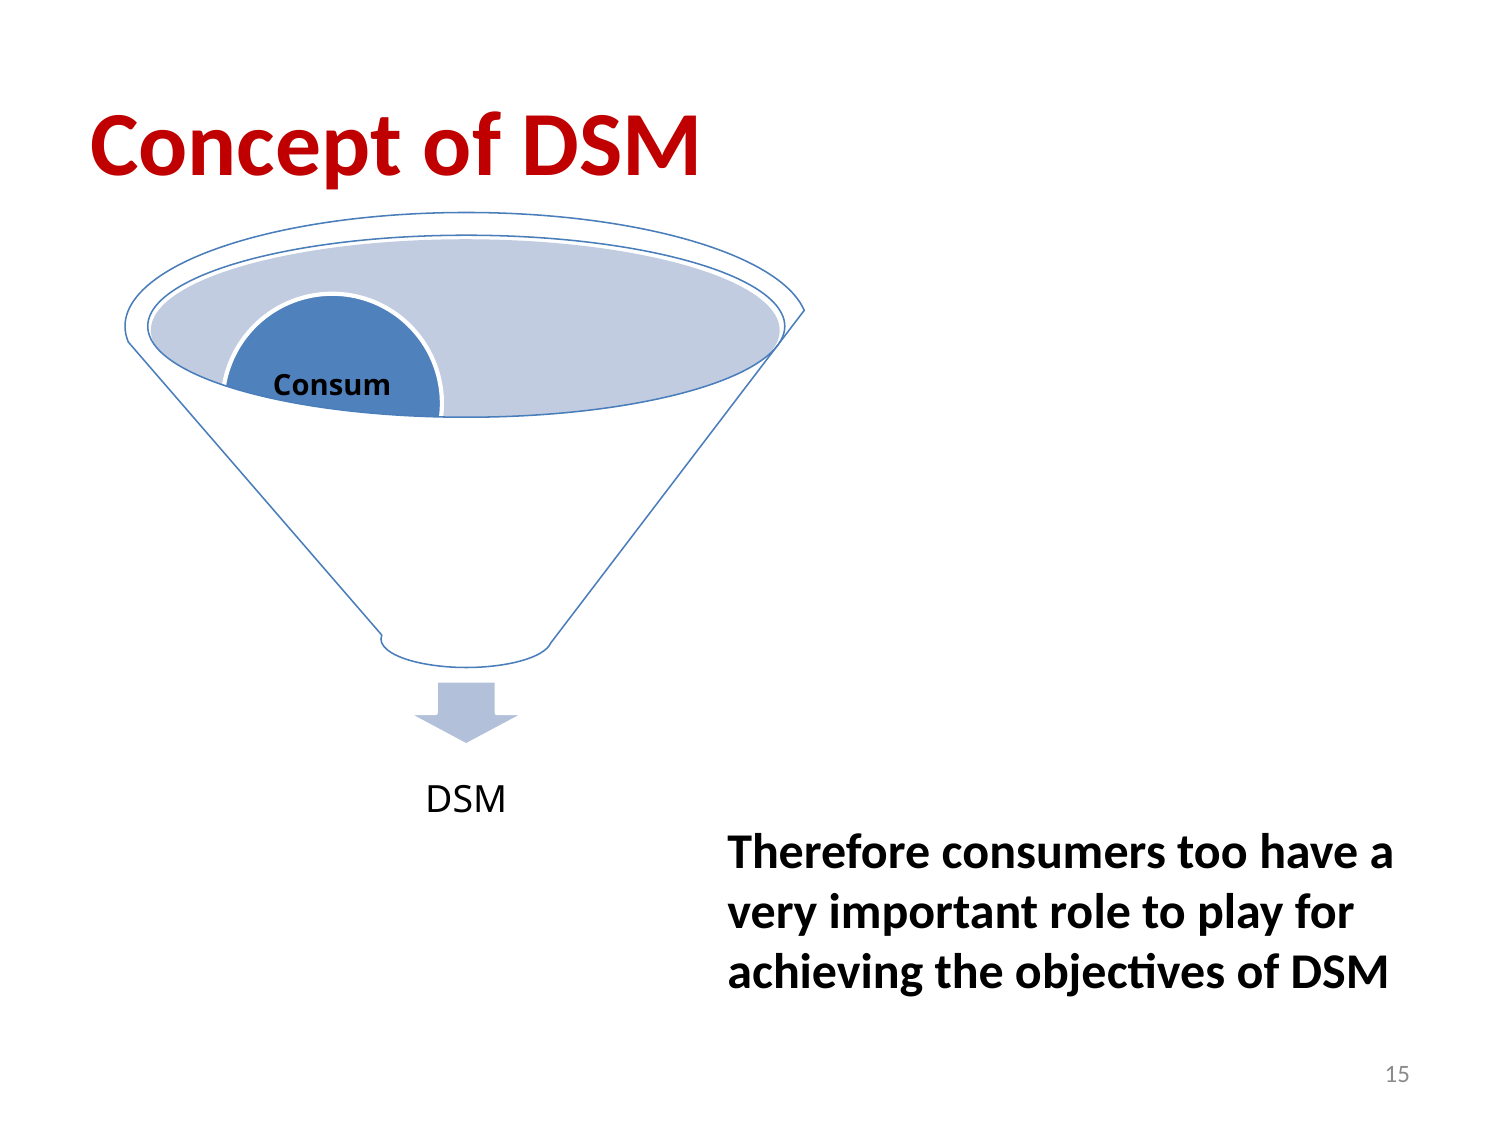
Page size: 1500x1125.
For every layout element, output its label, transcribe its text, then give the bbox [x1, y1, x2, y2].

text_box Therefore consumers too have a very important role to play for achieving the objectives of DSM [712, 811, 1463, 1006]
slide_number 15 [1074, 1042, 1425, 1103]
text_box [124, 212, 1101, 863]
title Concept of DSM [75, 45, 1425, 233]
